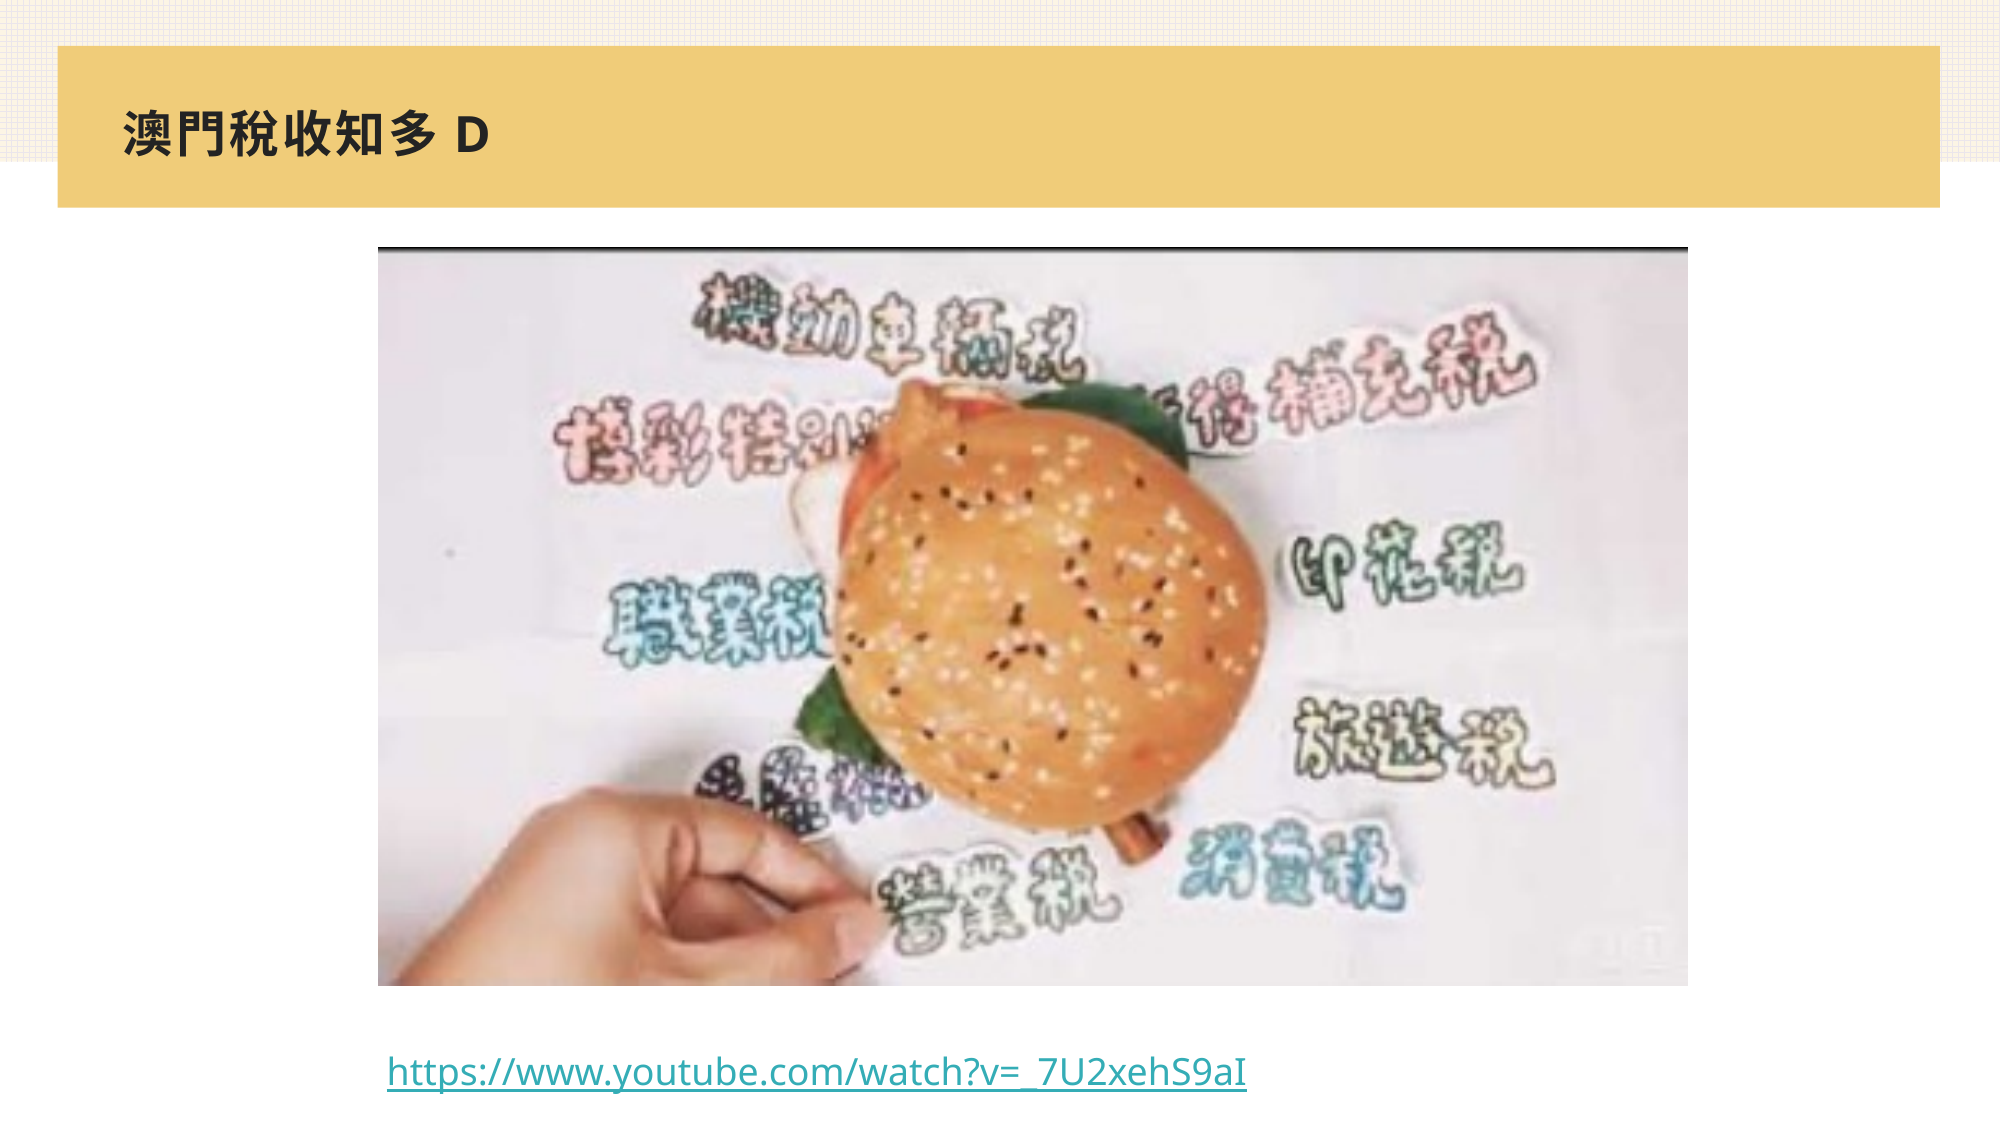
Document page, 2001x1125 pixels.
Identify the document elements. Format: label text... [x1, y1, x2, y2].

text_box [377, 246, 1688, 987]
text_box https://www.youtube.com/watch?v=_7U2xehS9aI [371, 1040, 1819, 1125]
title 澳門稅收知多D [104, 78, 1894, 192]
